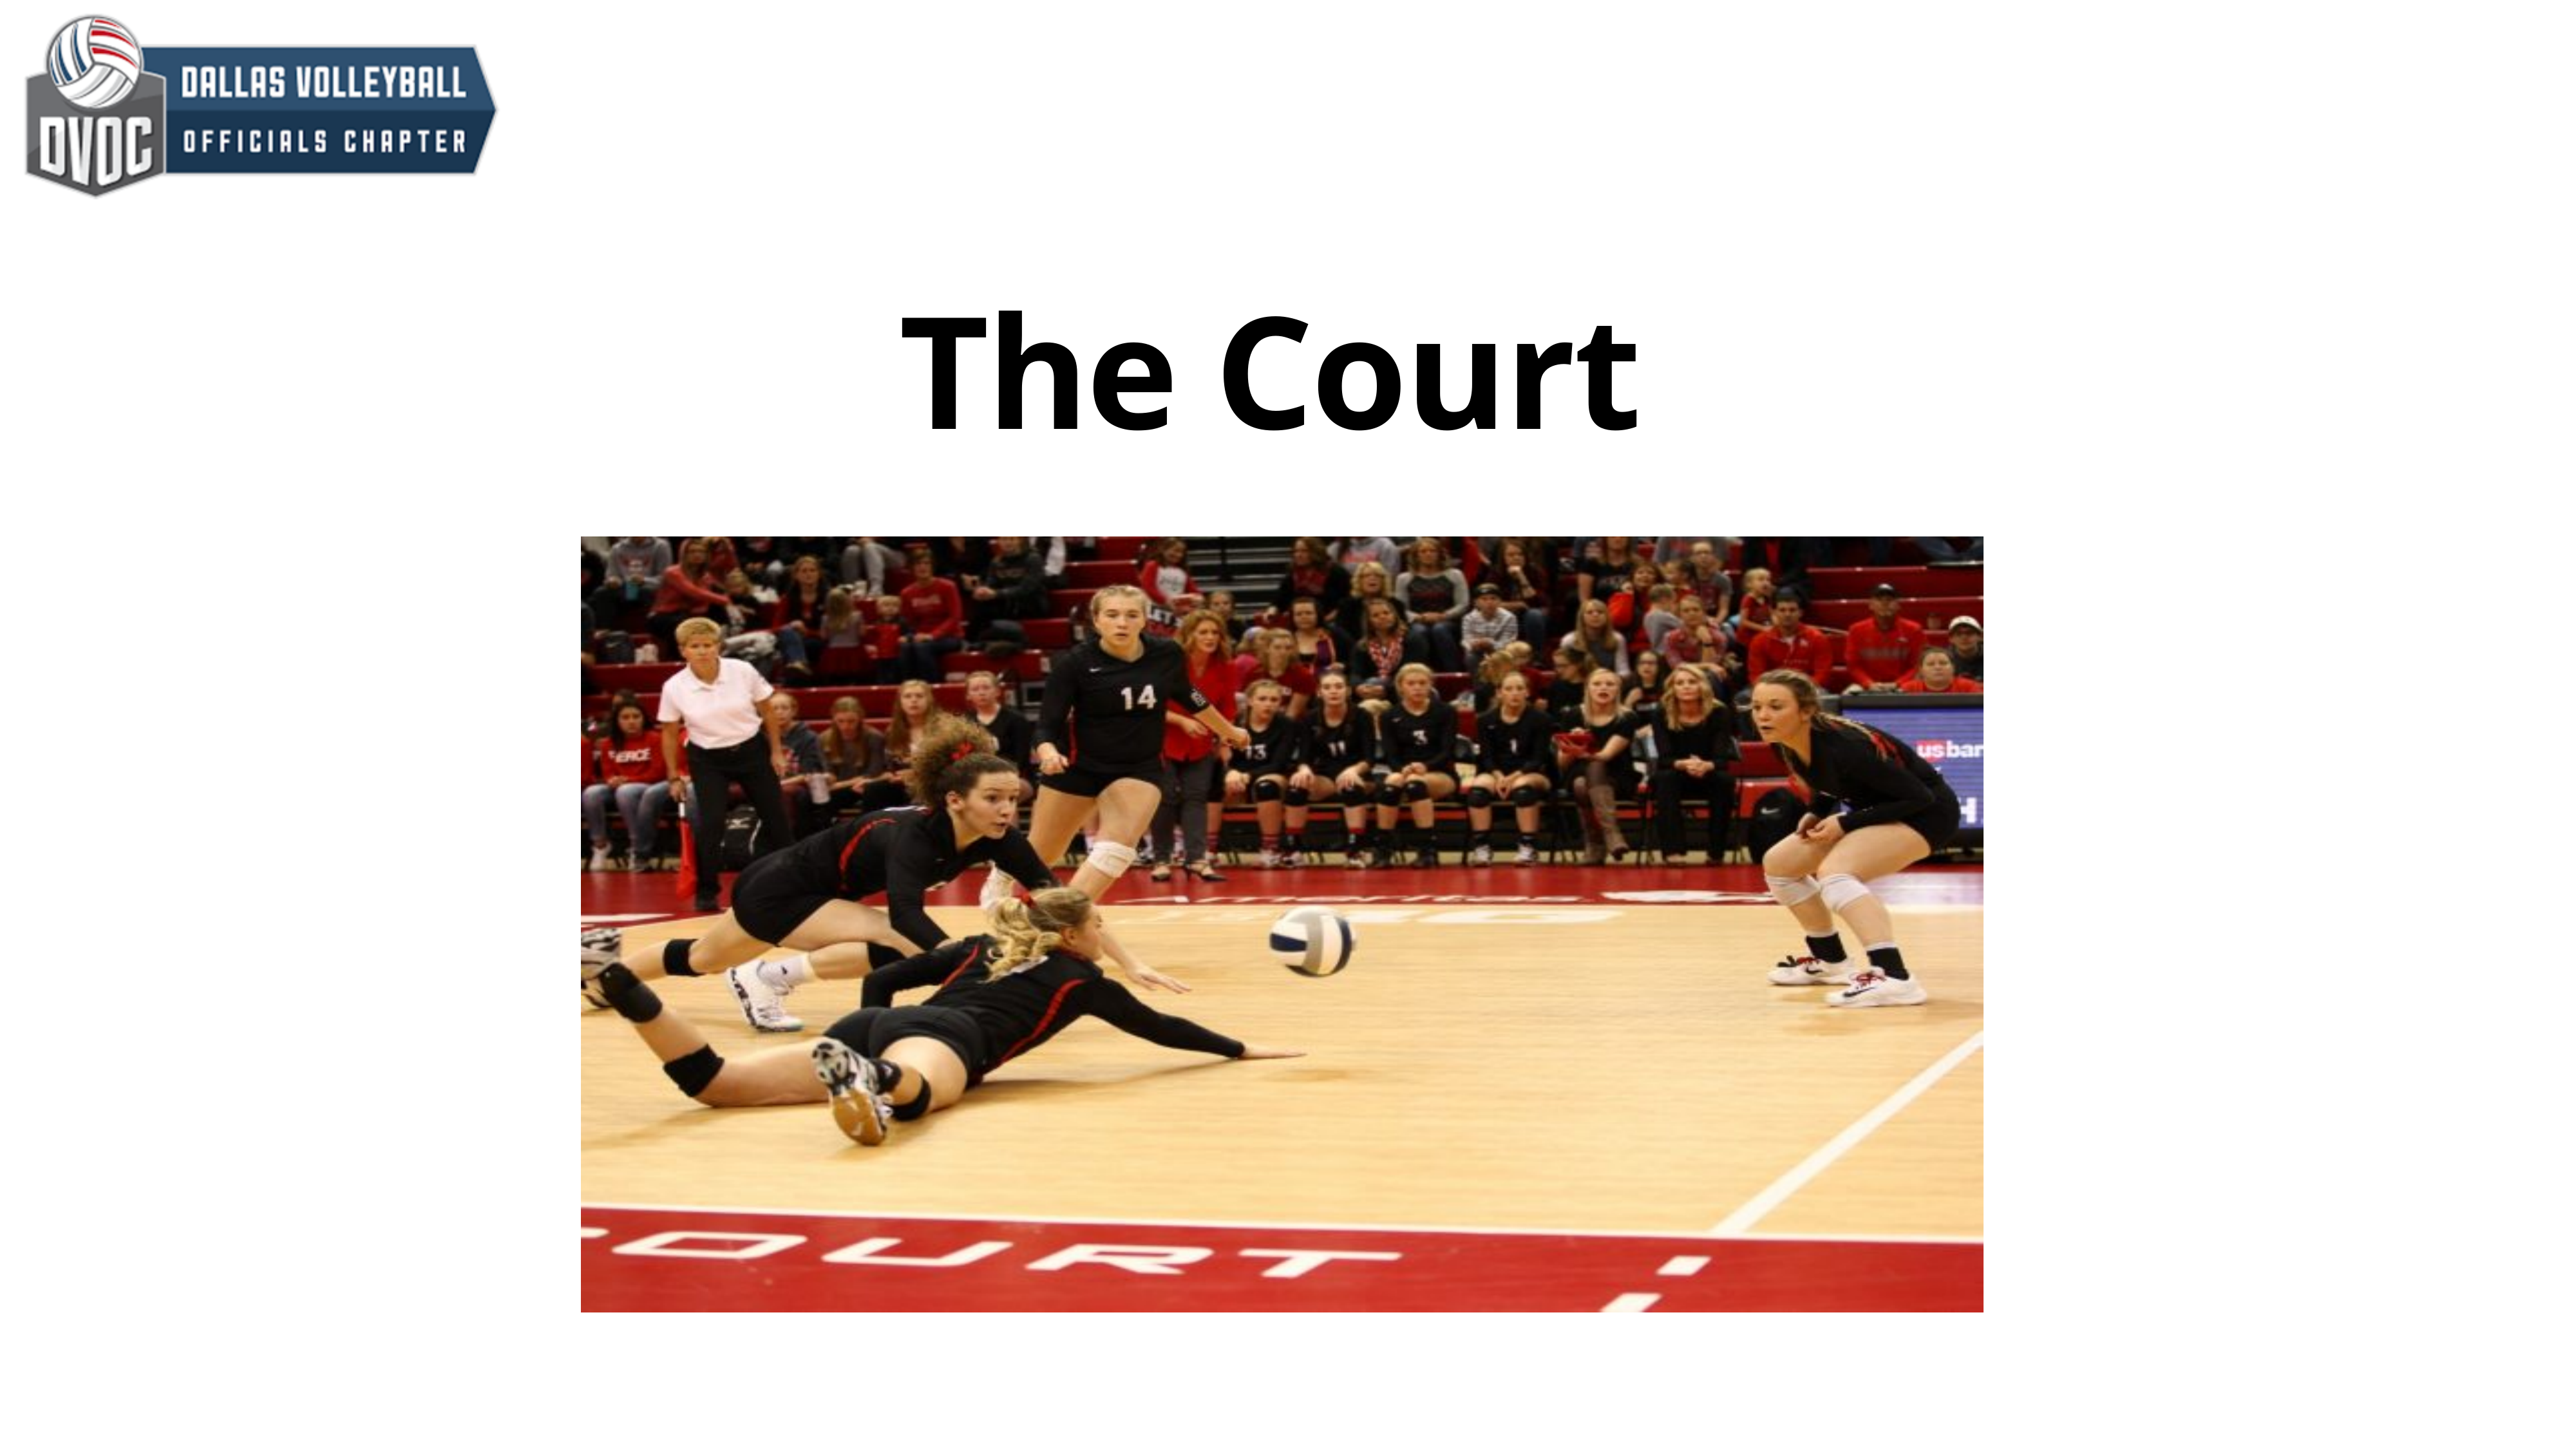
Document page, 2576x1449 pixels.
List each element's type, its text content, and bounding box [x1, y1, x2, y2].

picture [581, 536, 1984, 1312]
picture [0, 0, 524, 220]
title The Court [128, 203, 2450, 465]
